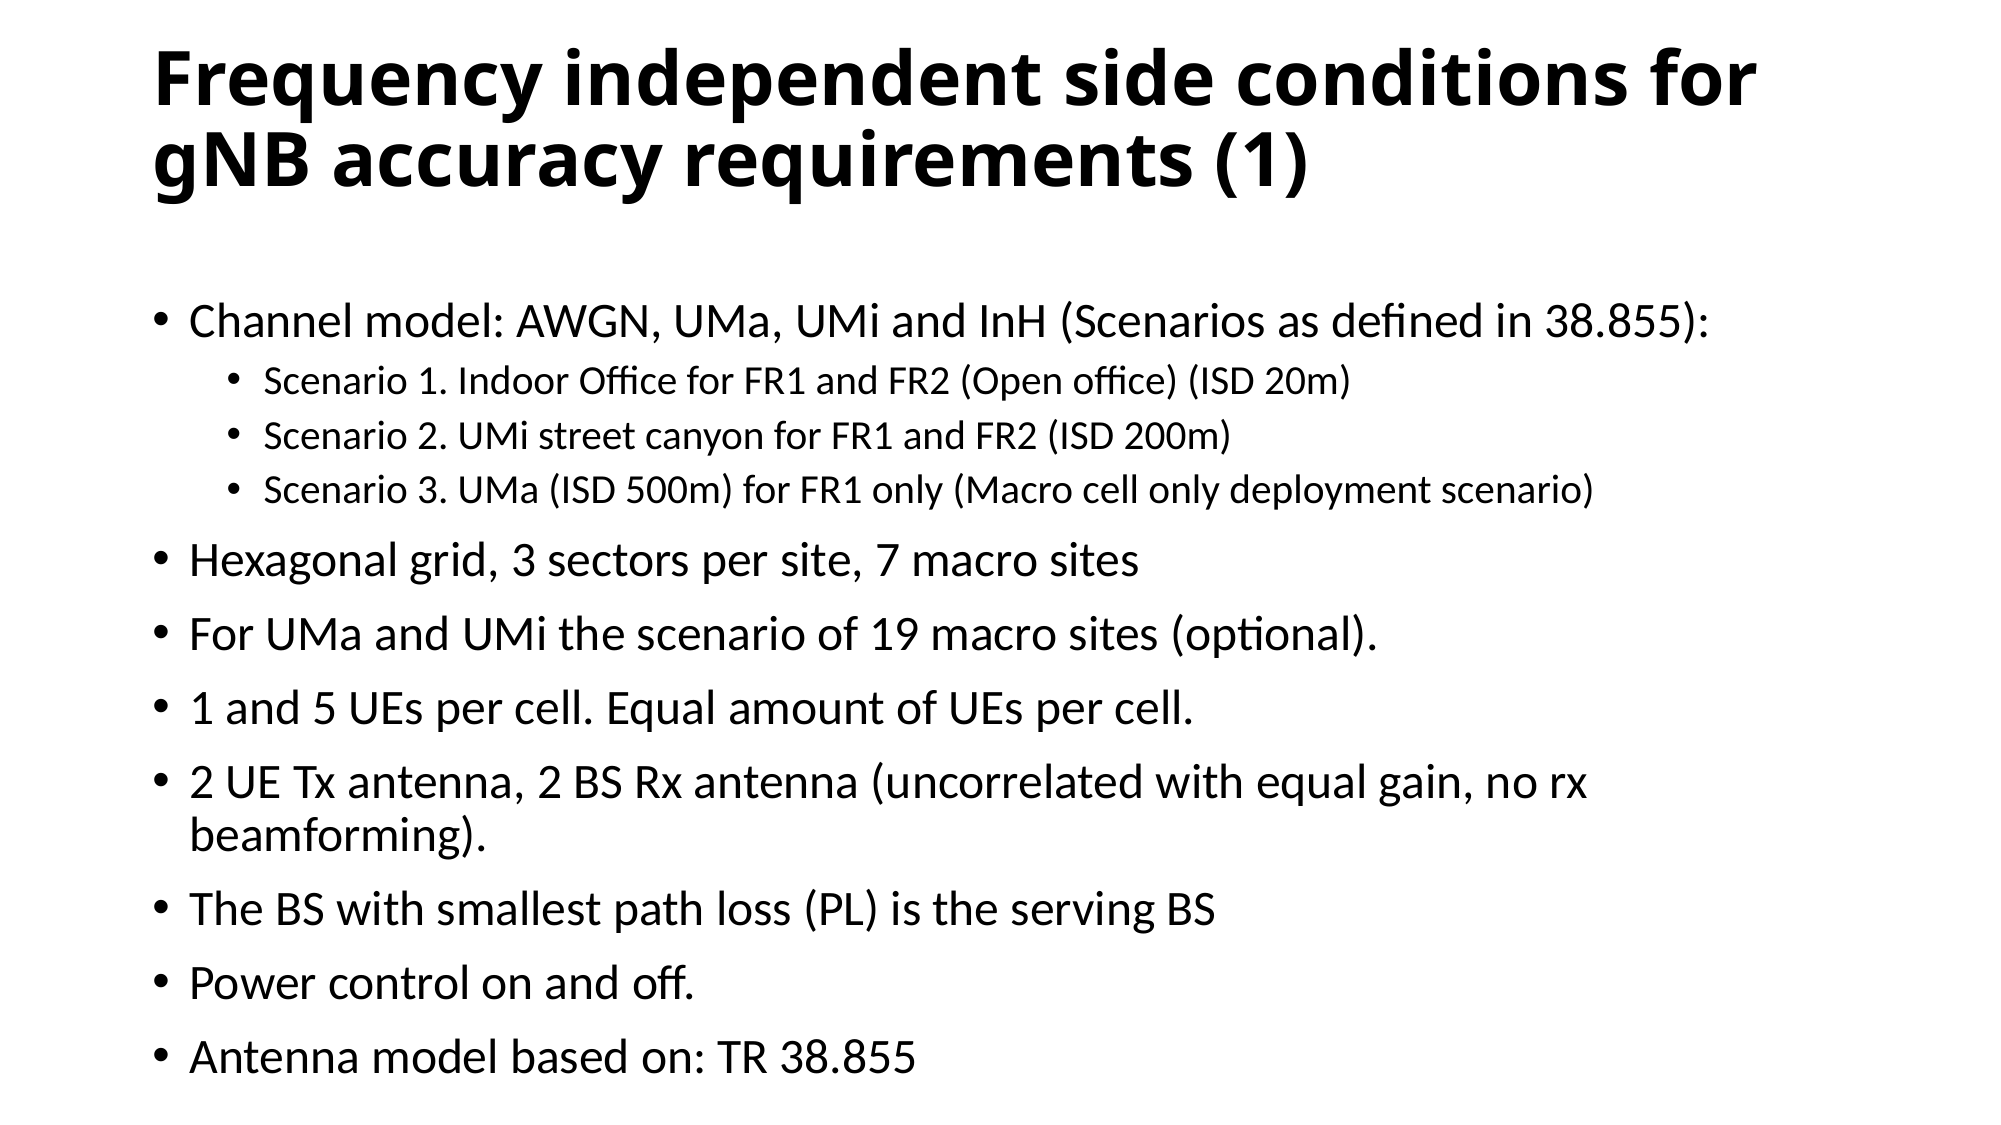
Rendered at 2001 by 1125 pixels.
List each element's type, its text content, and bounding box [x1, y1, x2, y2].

title Frequency independent side conditions for gNB accuracy requirements (1) [137, 32, 1863, 212]
list Channel model: AWGN, UMa, UMi and InH (Scenarios as defined in 38.855): Scenario 1. Indoor Office for FR1 and FR2 (Open office) (ISD 20m) Scenario 2. UMi street canyon for FR1 and FR2 (ISD 200m) Scenario 3. UMa (ISD 500m) for FR1 only (Macro cell only deployment scenario) Hexagonal grid, 3 sectors per site, 7 macro sites For UMa and UMi the scenario of 19 macro sites (optional). 1 and 5 UEs per cell. Equal amount of UEs per cell. 2 UE Tx antenna, 2 BS Rx antenna (uncorrelated with equal gain, no rx beamforming). The BS with smallest path loss (PL) is the serving BS Power control on and off. Antenna model based on: TR 38.855 [137, 287, 1863, 1093]
